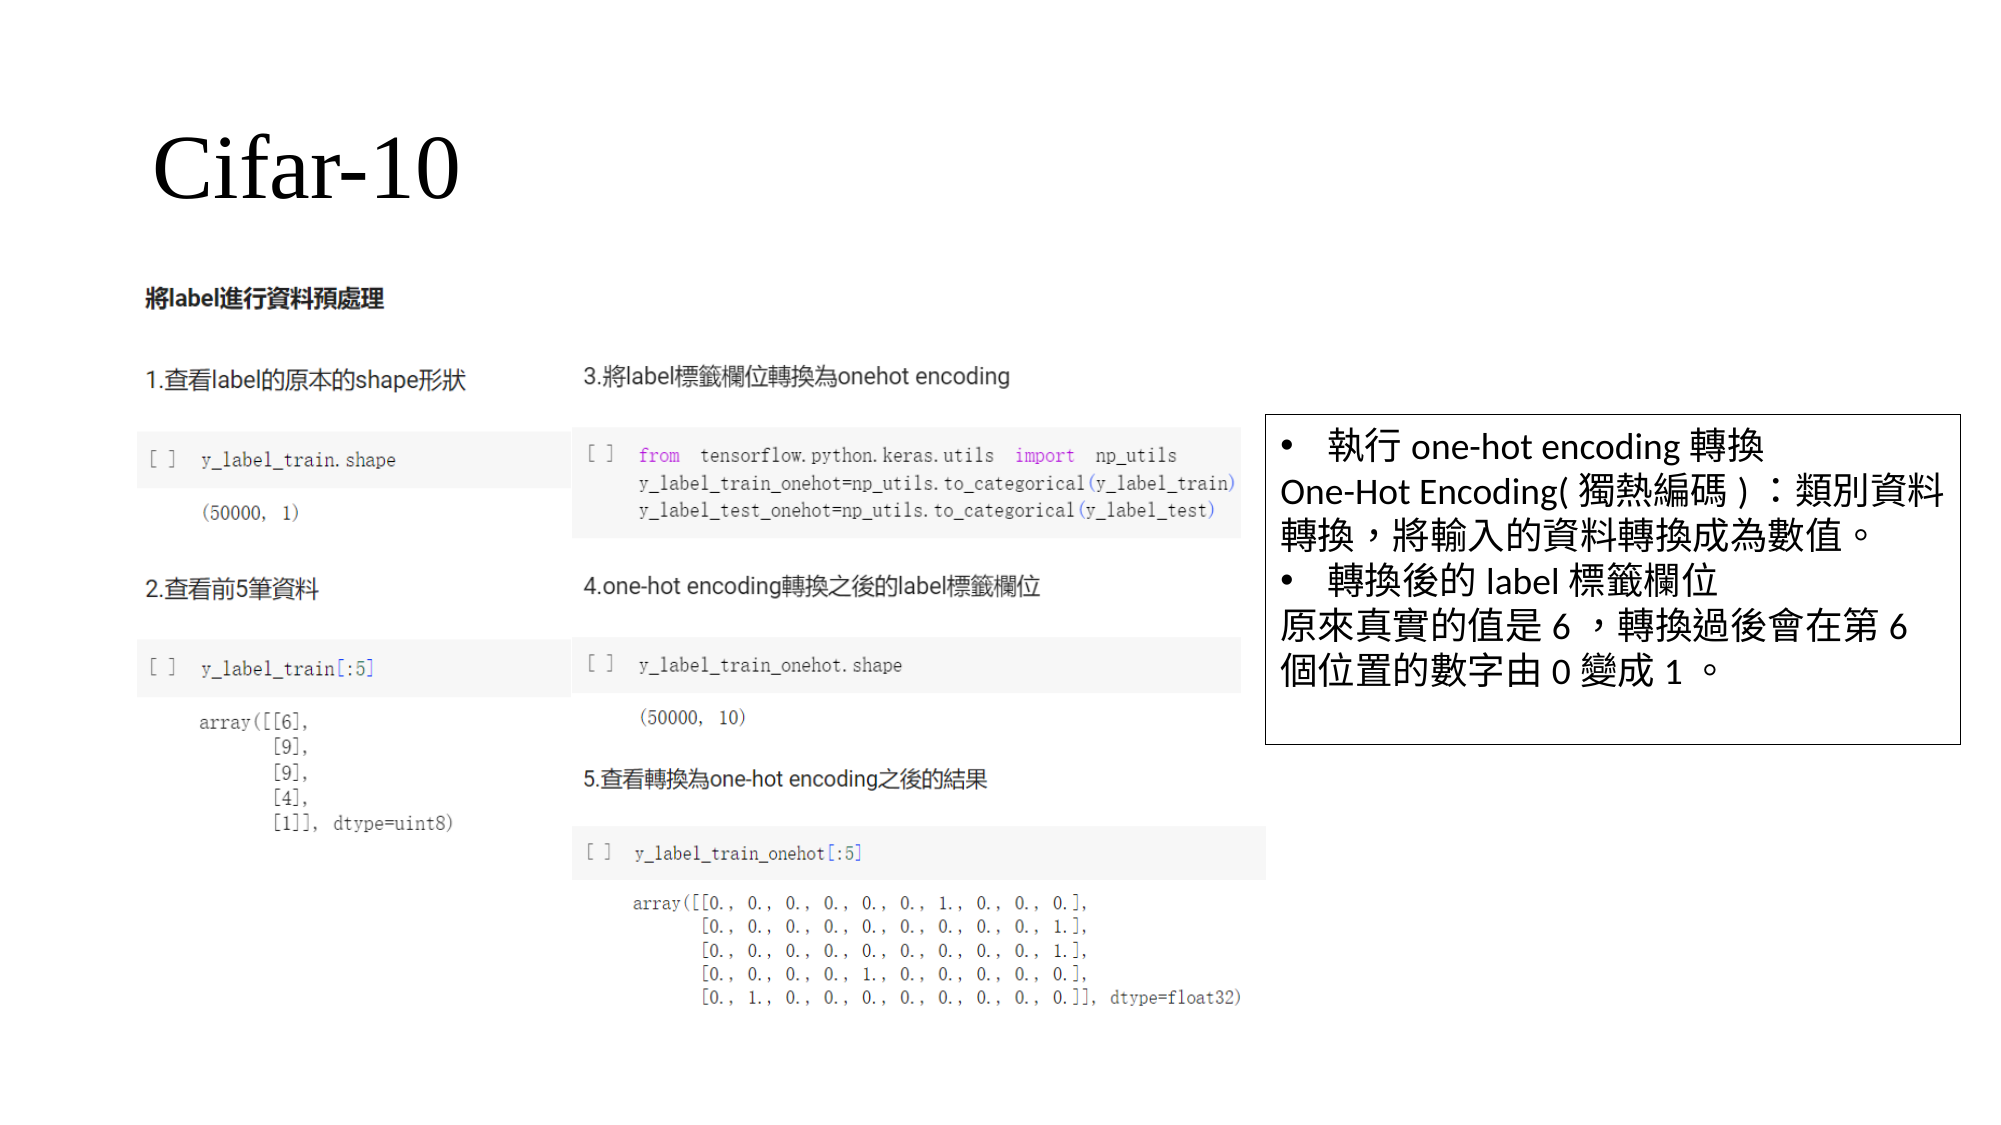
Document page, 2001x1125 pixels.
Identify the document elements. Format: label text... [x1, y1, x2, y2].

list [137, 276, 585, 855]
title Cifar-10 [137, 59, 1863, 278]
picture [571, 351, 1266, 1026]
text_box 執行one-hot encoding轉換 One-Hot Encoding(獨熱編碼)：類別資料轉換，將輸入的資料轉換成為數值。 轉換後的label標籤欄位 原來真實的值是6，轉換過後會在第6個位置的數字由0變成1。 [1265, 414, 1961, 745]
